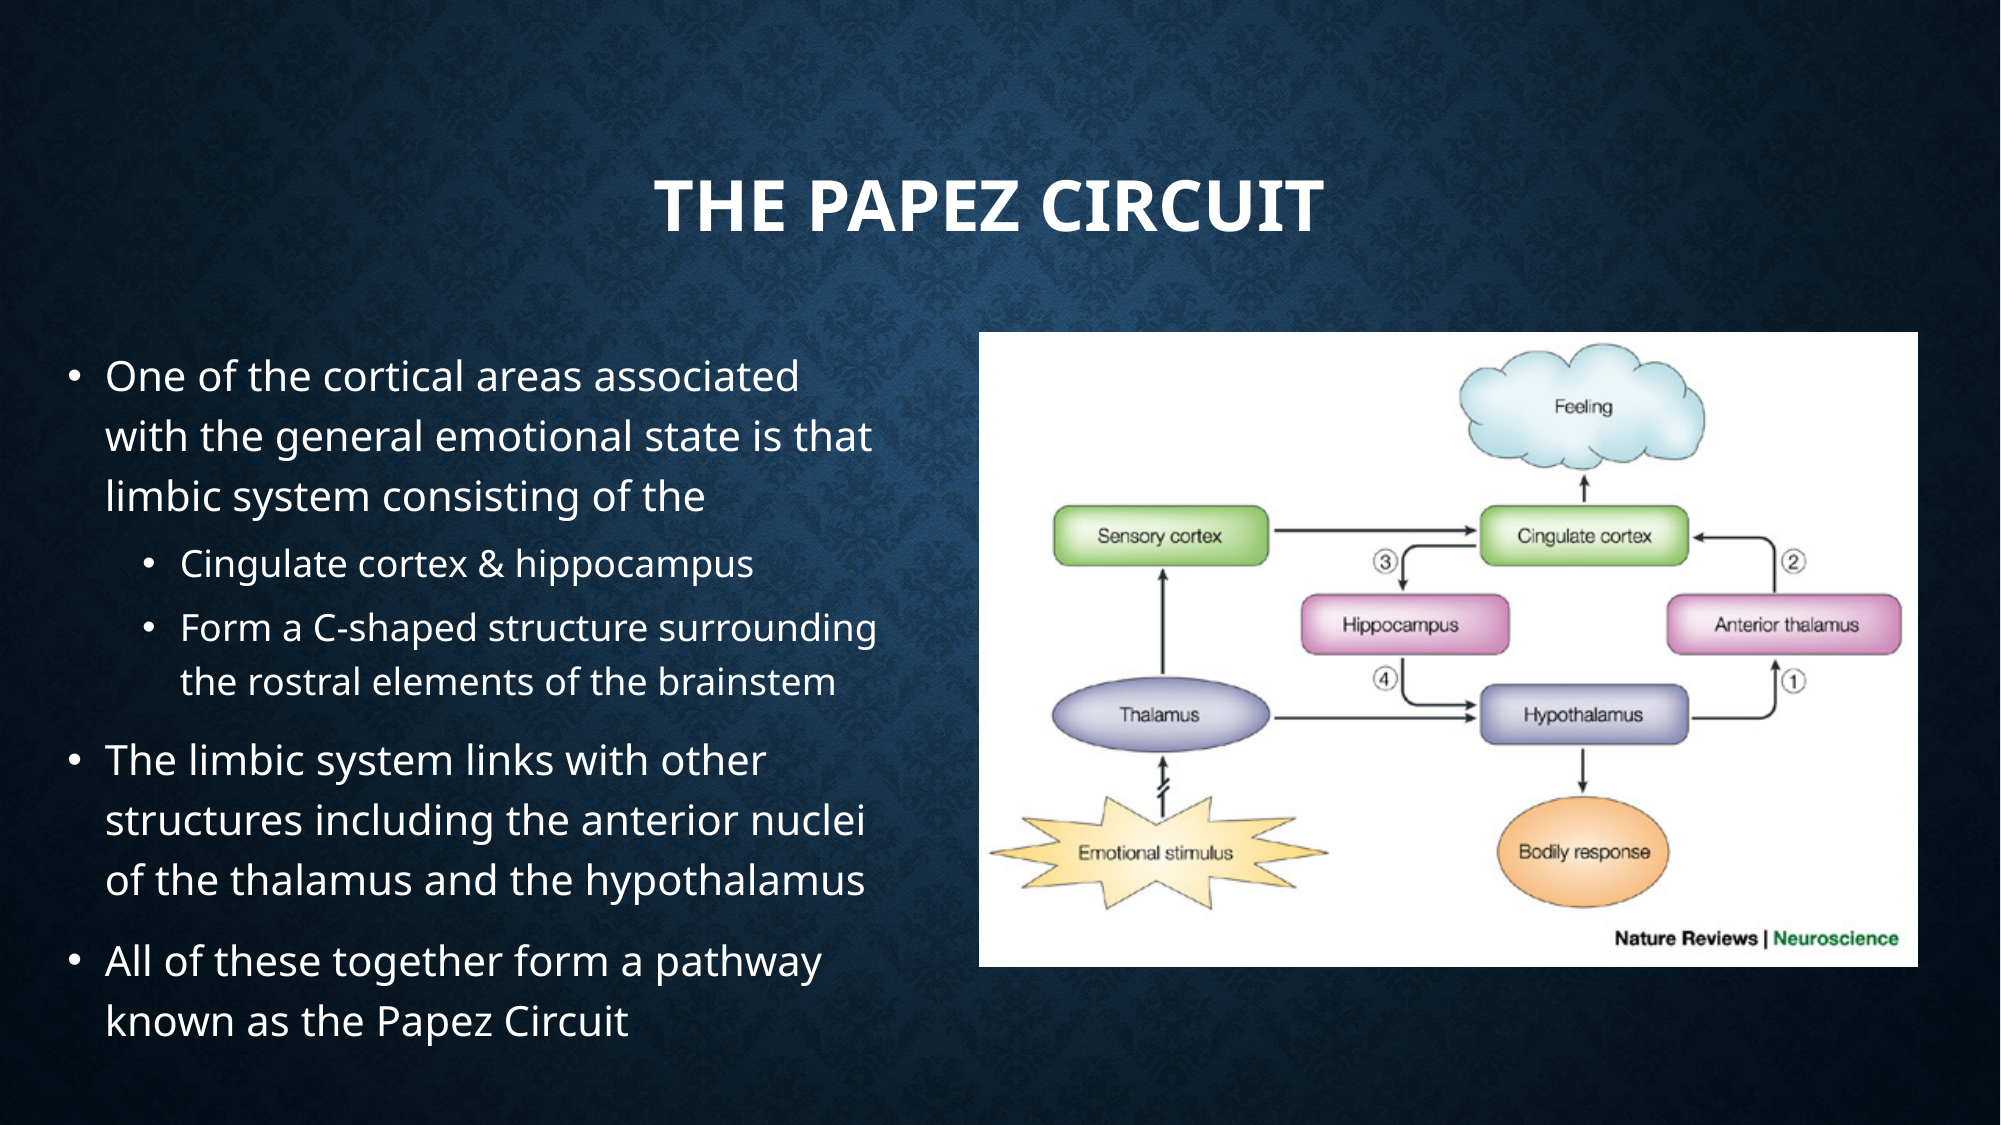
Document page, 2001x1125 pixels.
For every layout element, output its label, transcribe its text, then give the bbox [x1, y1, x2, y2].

list One of the cortical areas associated with the general emotional state is that limbic system consisting of the Cingulate cortex & hippocampus Form a C-shaped structure surrounding the rostral elements of the brainstem The limbic system links with other structures including the anterior nuclei of the thalamus and the hypothalamus All of these together form a pathway known as the Papez Circuit [52, 332, 902, 1061]
picture [979, 332, 1918, 968]
title The Papez Circuit [149, 99, 1849, 318]
